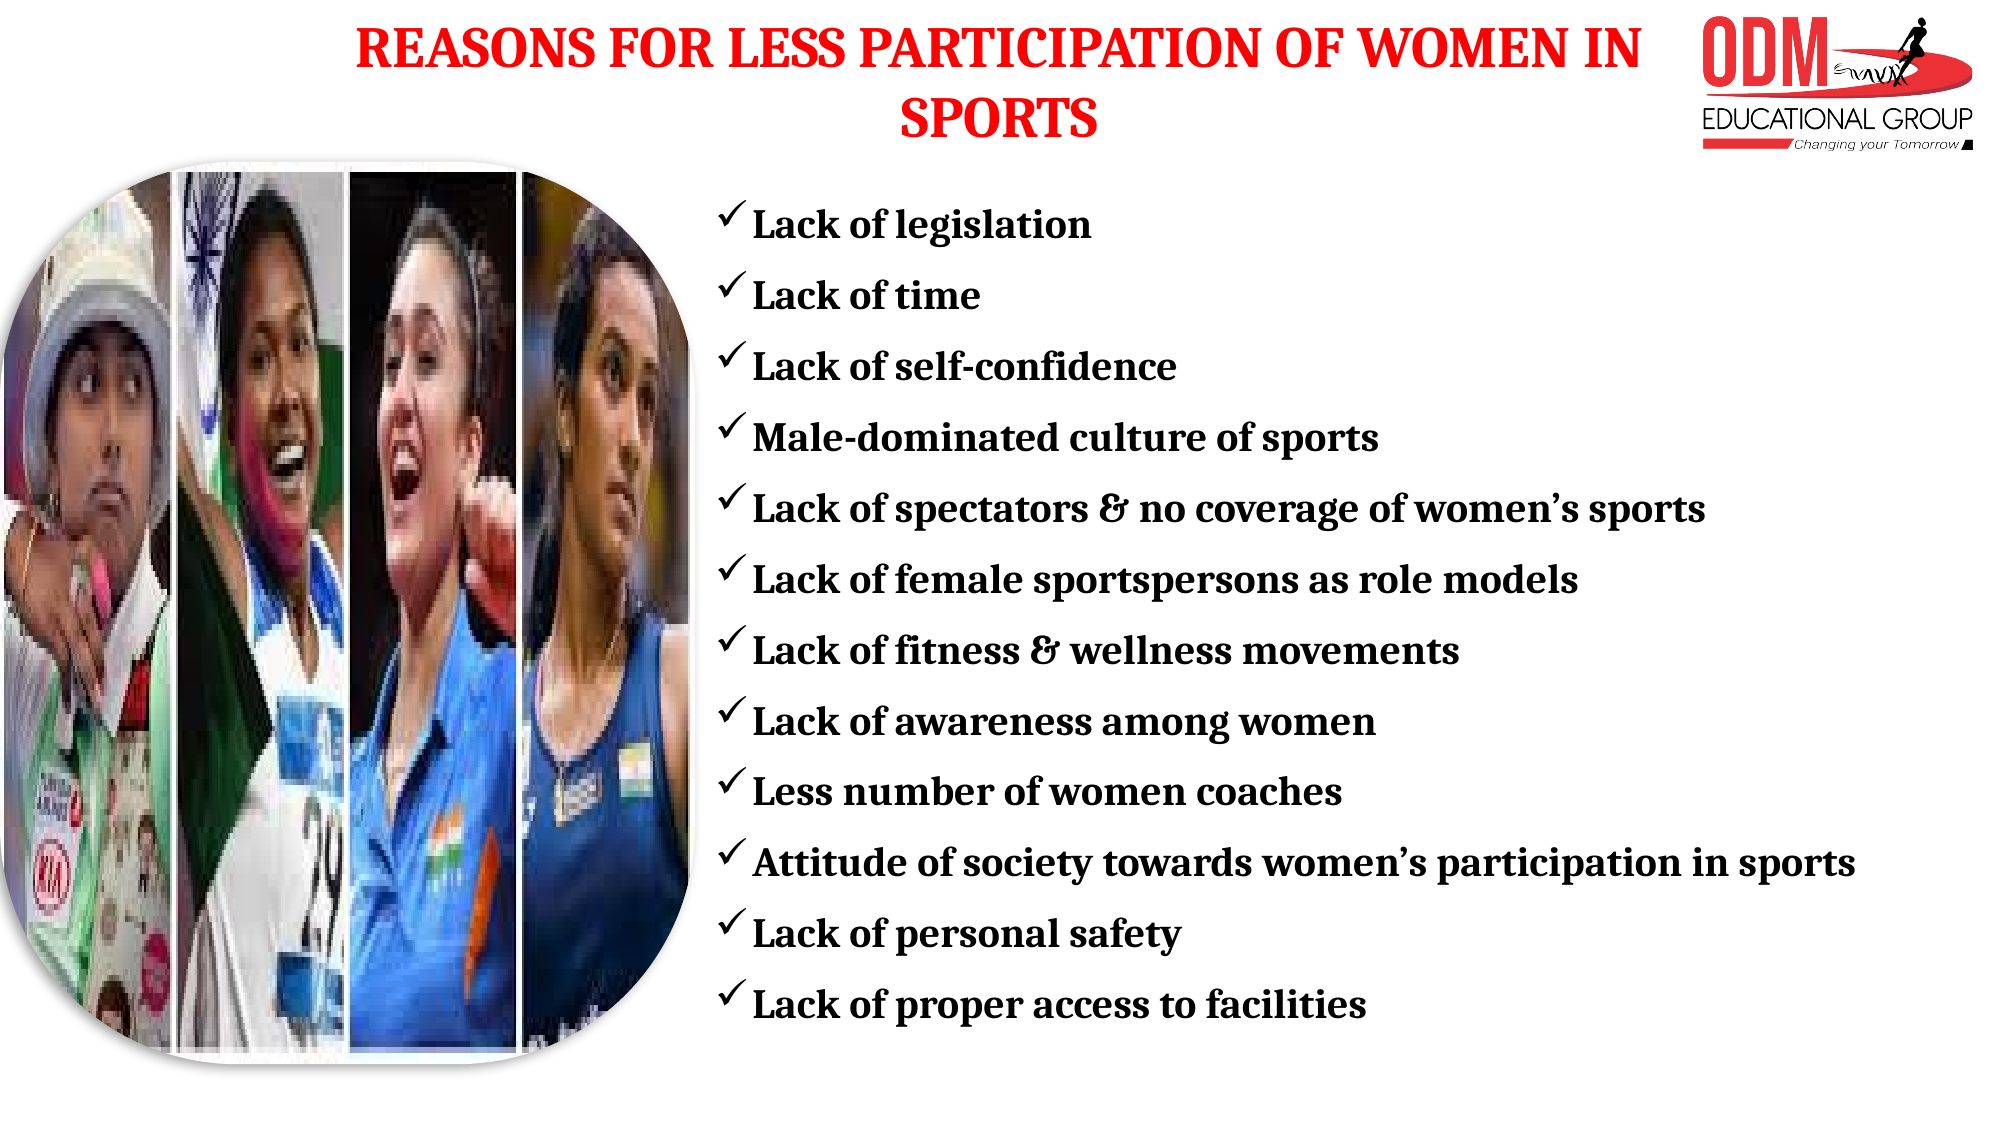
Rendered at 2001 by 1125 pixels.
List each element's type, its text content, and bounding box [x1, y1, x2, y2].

text_box REASONS FOR LESS PARTICIPATION OF WOMEN IN SPORTS [331, 1, 1669, 157]
picture [1703, 16, 1973, 151]
list Lack of legislation Lack of time Lack of self-confidence Male-dominated culture of sports Lack of spectators & no coverage of women’s sports Lack of female sportspersons as role models Lack of fitness & wellness movements Lack of awareness among women Less number of women coaches Attitude of society towards women’s participation in sports Lack of personal safety Lack of proper access to facilities [699, 189, 2000, 1037]
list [0, 161, 695, 1065]
